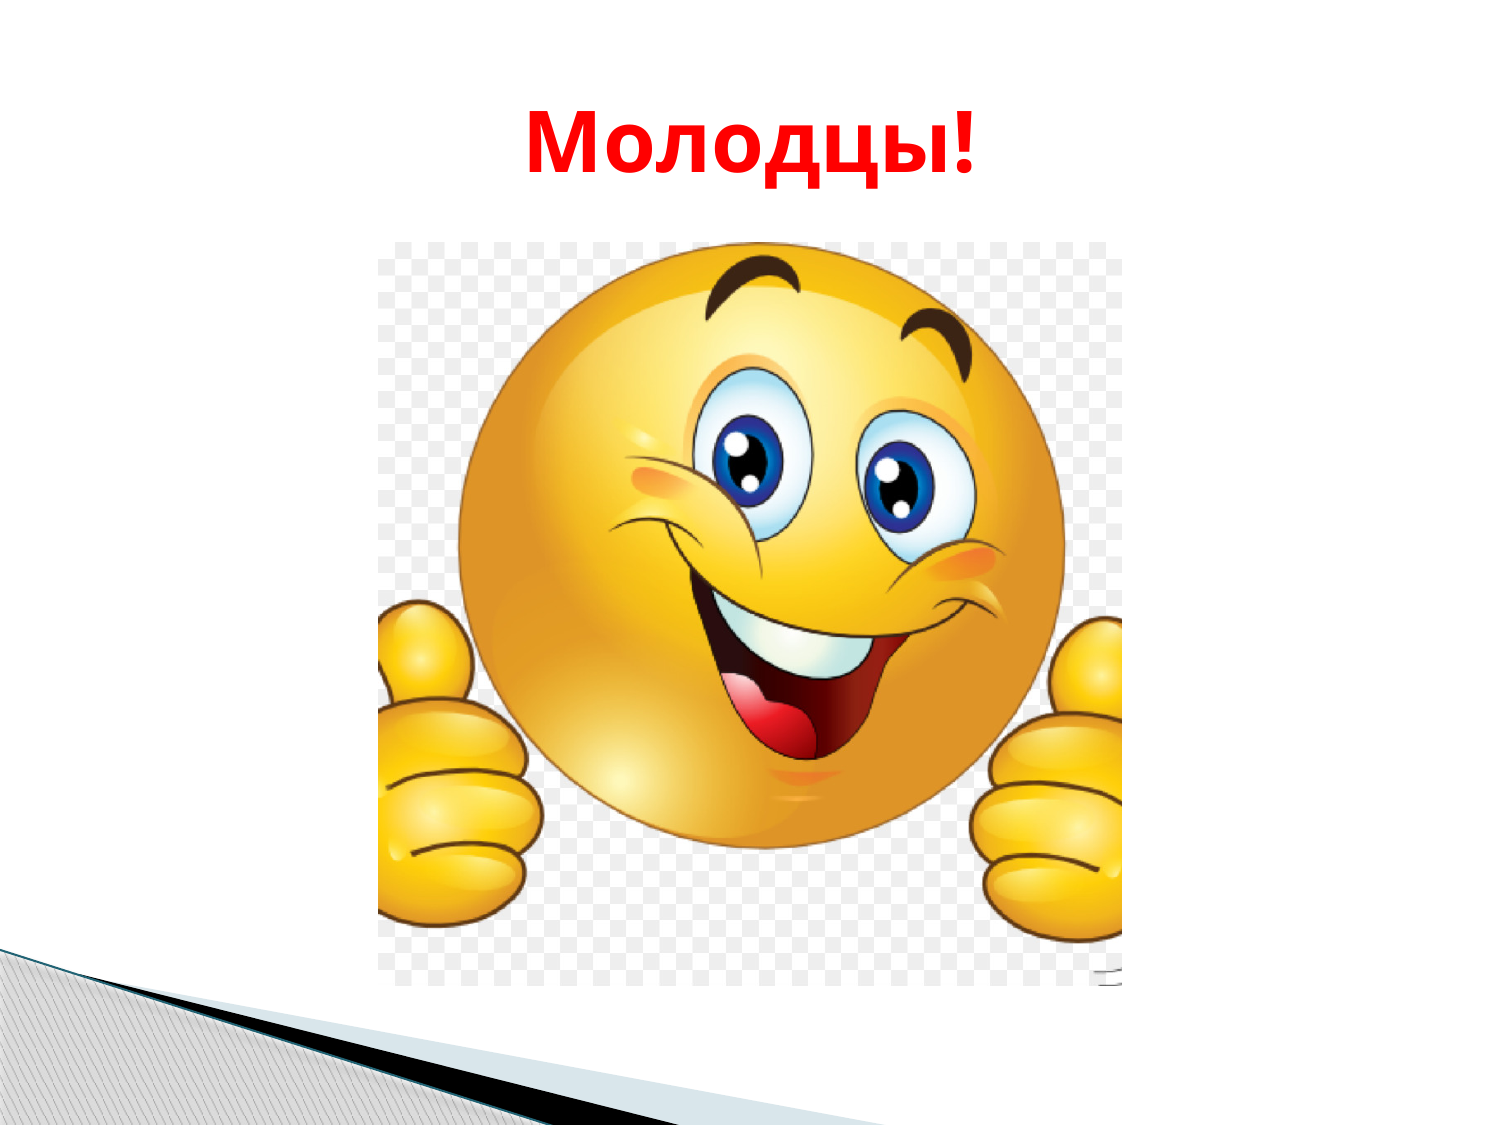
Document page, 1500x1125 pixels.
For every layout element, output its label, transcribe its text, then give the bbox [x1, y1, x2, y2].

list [378, 242, 1122, 986]
title Молодцы! [75, 45, 1425, 233]
